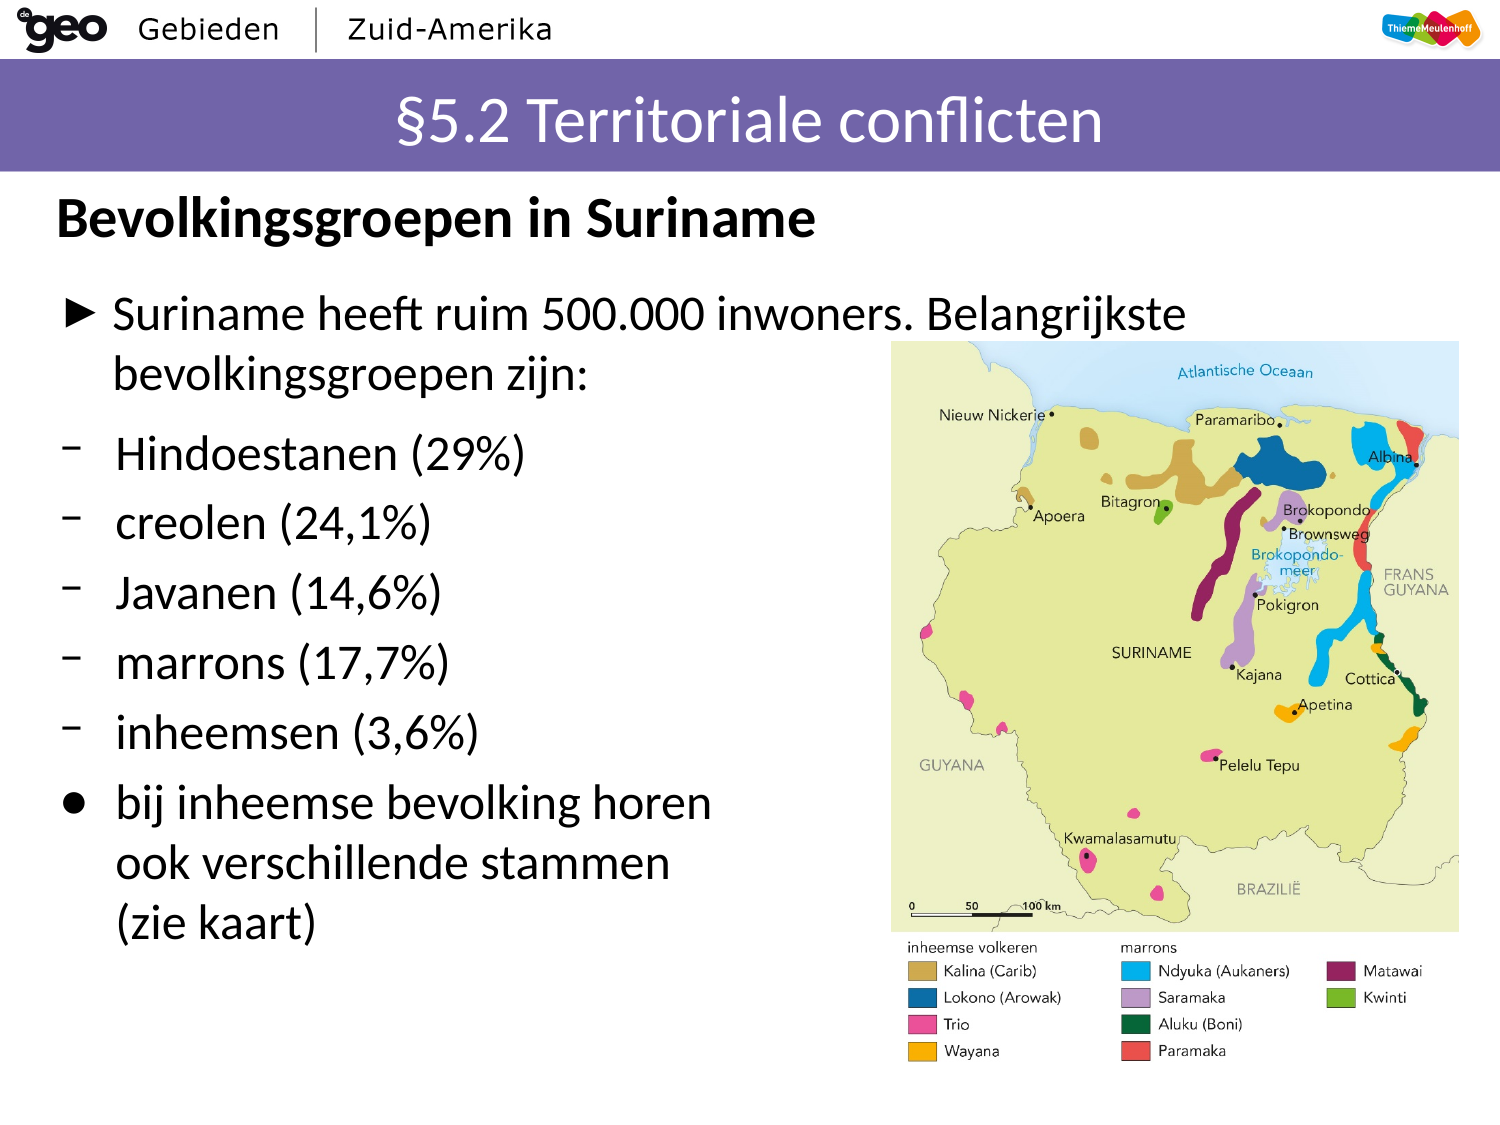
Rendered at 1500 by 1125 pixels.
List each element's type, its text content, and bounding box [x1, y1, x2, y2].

title §5.2 Territoriale conflicten [0, 61, 1500, 173]
list Hindoestanen (29%) creolen (24,1%) Javanen (14,6%) marrons (17,7%) inheemsen (3,6%) bij inheemse bevolking horen ook verschillende stammen (zie kaart) [0, 412, 750, 1125]
picture [0, 173, 1500, 1125]
text_box Bevolkingsgroepen in Suriname Suriname heeft ruim 500.000 inwoners. Belangrijkste bevolkingsgroepen zijn: [41, 172, 1500, 408]
picture [0, 0, 1500, 61]
